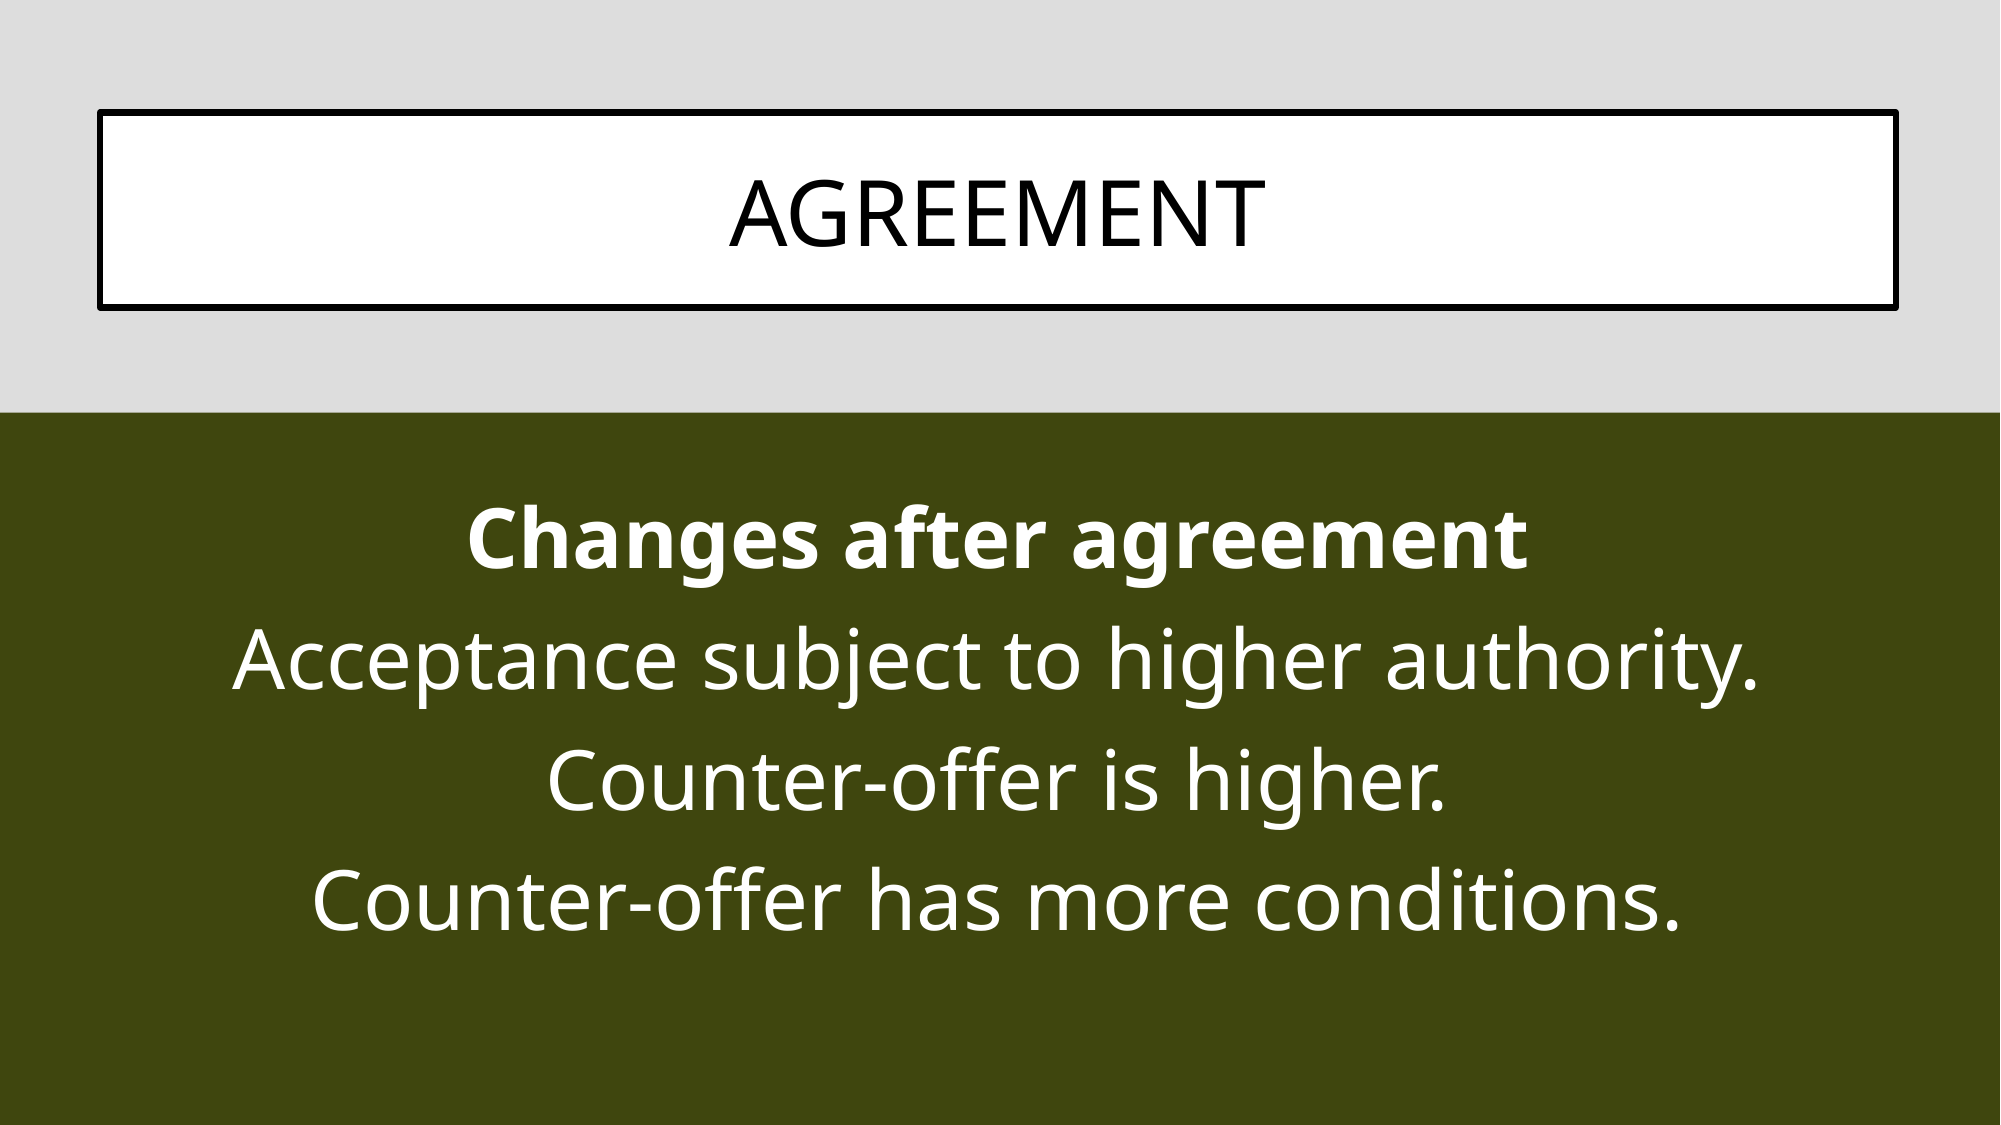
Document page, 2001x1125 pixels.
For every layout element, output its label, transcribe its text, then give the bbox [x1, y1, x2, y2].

list Changes after agreement Acceptance subject to higher authority. Counter-offer is higher. Counter-offer has more conditions. [99, 412, 1896, 1020]
